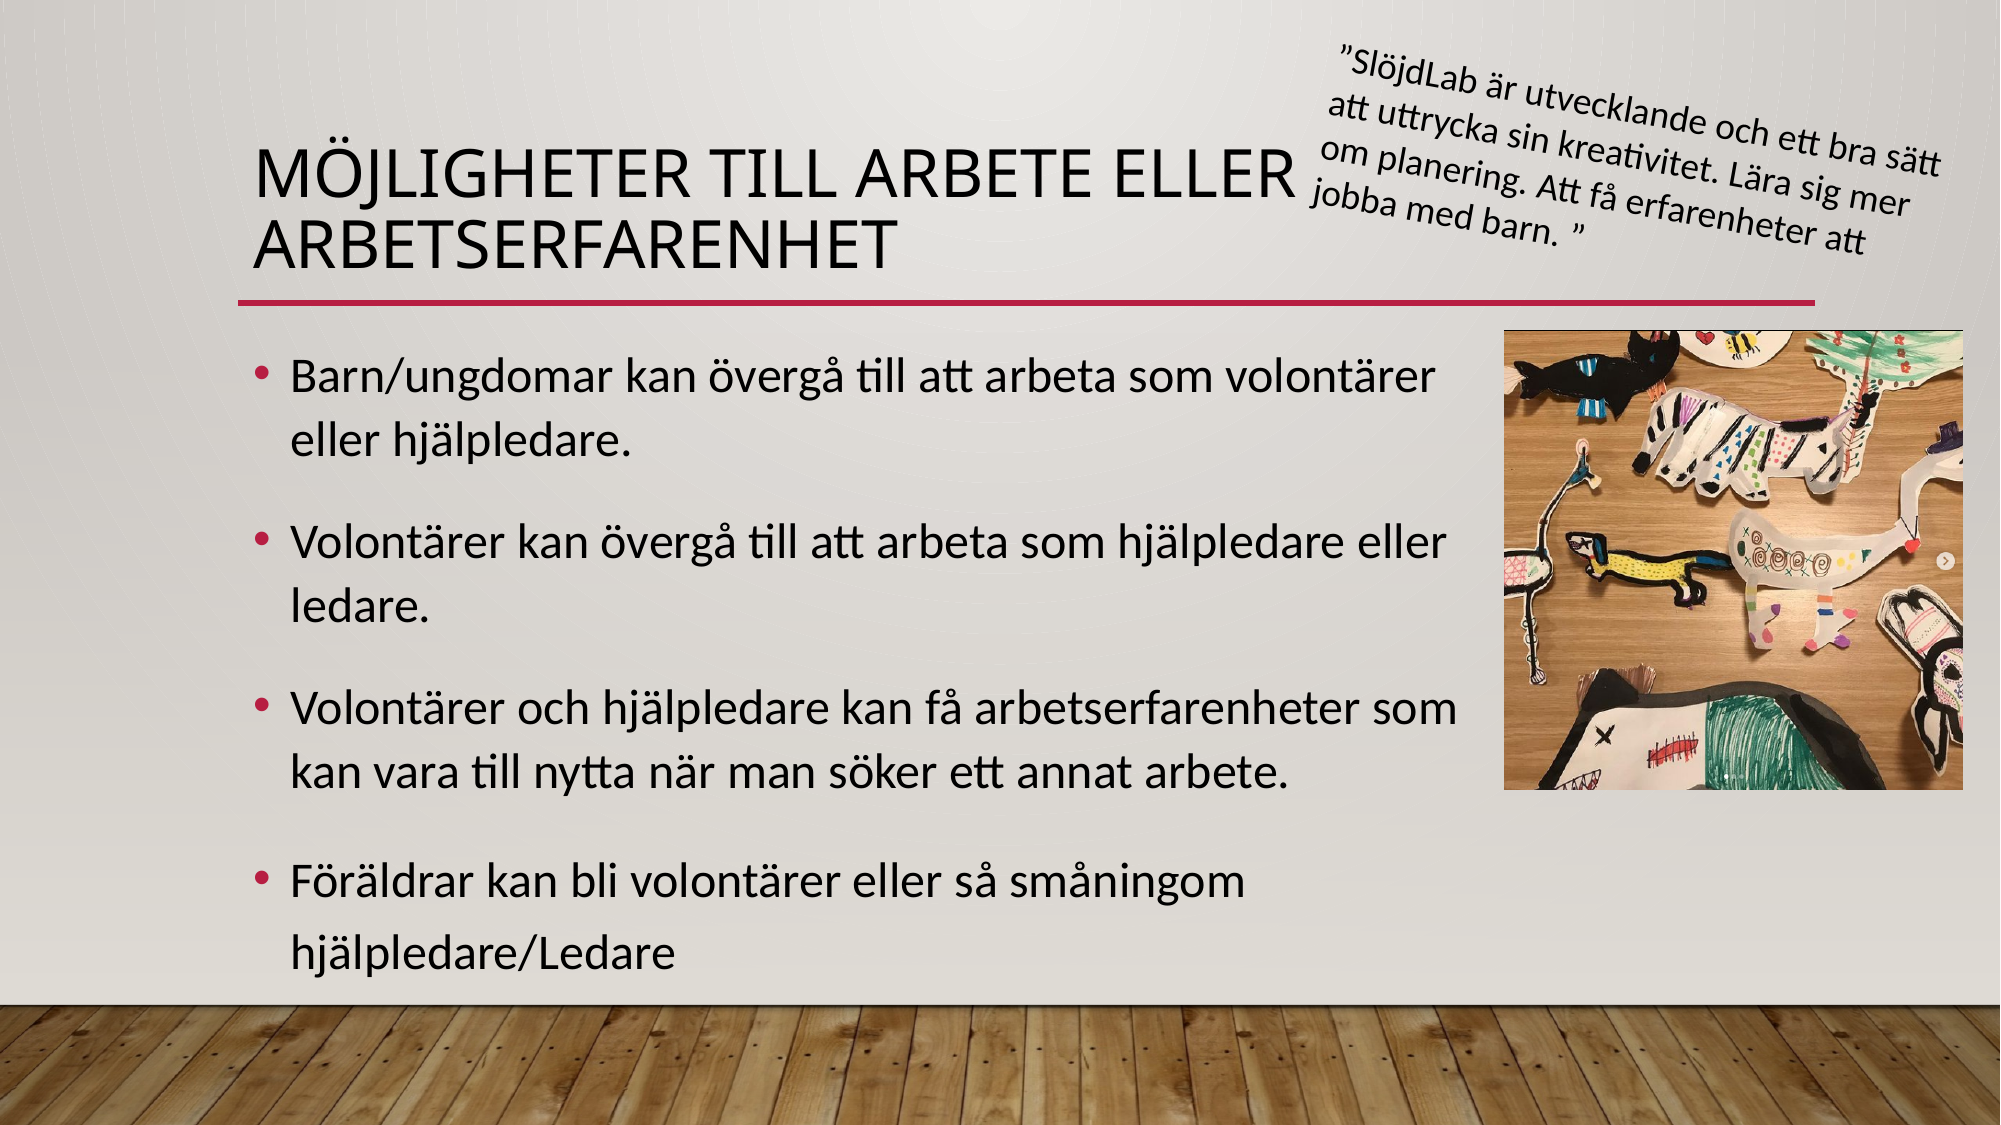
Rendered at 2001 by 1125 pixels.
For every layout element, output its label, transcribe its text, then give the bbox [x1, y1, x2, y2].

list Barn/ungdomar kan övergå till att arbeta som volontärer eller hjälpledare. Volontärer kan övergå till att arbeta som hjälpledare eller ledare. Volontärer och hjälpledare kan få arbetserfarenheter som kan vara till nytta när man söker ett annat arbete. Föräldrar kan bli volontärer eller så småningom hjälpledare/Ledare [238, 330, 1505, 897]
picture [0, 1005, 2000, 1125]
text_box ”SlöjdLab är utvecklande och ett bra sätt att uttrycka sin kreativitet. Lära sig mer om planering. Att få erfarenheter att jobba med barn. ” [1294, 23, 1963, 329]
title Möjligheter till arbete eller arbetserfarenhet [238, 131, 1792, 305]
picture [1503, 330, 1963, 790]
